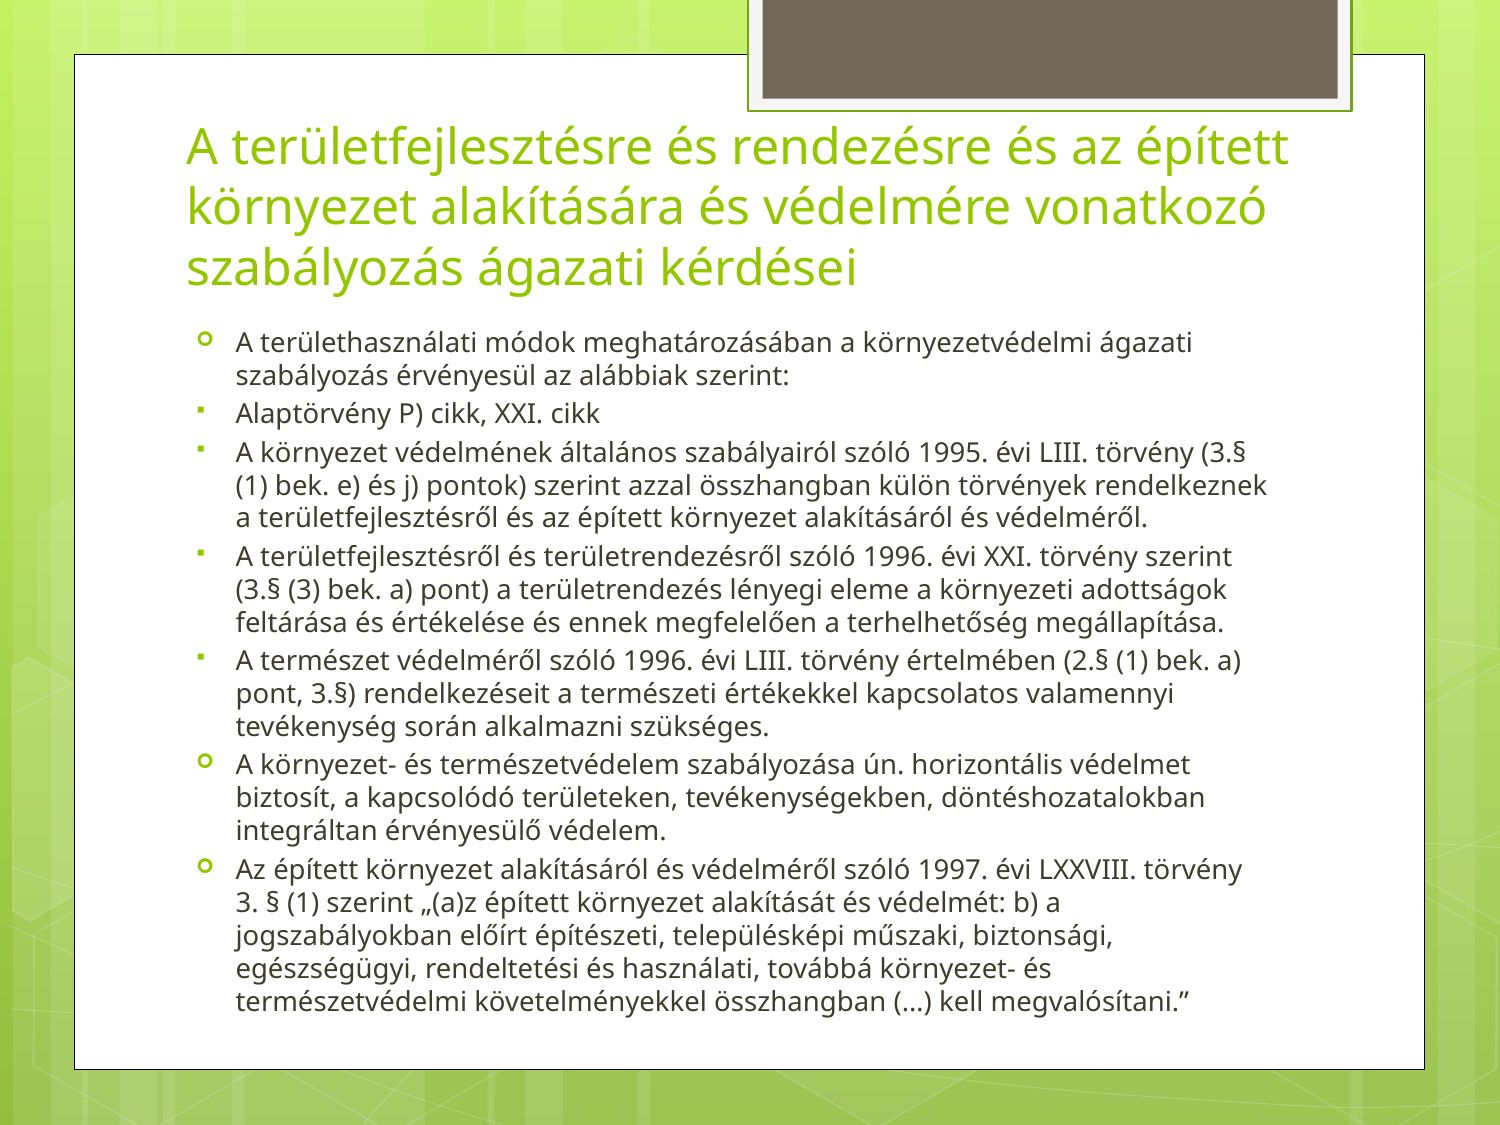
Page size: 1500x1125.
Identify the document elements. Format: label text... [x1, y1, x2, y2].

title A területfejlesztésre és rendezésre és az épített környezet alakítására és védelmére vonatkozó szabályozás ágazati kérdései [171, 113, 1324, 303]
list A területhasználati módok meghatározásában a környezetvédelmi ágazati szabályozás érvényesül az alábbiak szerint: Alaptörvény P) cikk, XXI. cikk A környezet védelmének általános szabályairól szóló 1995. évi LIII. törvény (3.§ (1) bek. e) és j) pontok) szerint azzal összhangban külön törvények rendelkeznek a területfejlesztésről és az épített környezet alakításáról és védelméről. A területfejlesztésről és területrendezésről szóló 1996. évi XXI. törvény szerint (3.§ (3) bek. a) pont) a területrendezés lényegi eleme a környezeti adottságok feltárása és értékelése és ennek megfelelően a terhelhetőség megállapítása. A természet védelméről szóló 1996. évi LIII. törvény értelmében (2.§ (1) bek. a) pont, 3.§) rendelkezéseit a természeti értékekkel kapcsolatos valamennyi tevékenység során alkalmazni szükséges. A környezet- és természetvédelem szabályozása ún. horizontális védelmet biztosít, a kapcsolódó területeken, tevékenységekben, döntéshozatalokban integráltan érvényesülő védelem. Az épített környezet alakításáról és védelméről szóló 1997. évi LXXVIII. törvény 3. § (1) szerint „(a)z épített környezet alakítását és védelmét: b) a jogszabályokban előírt építészeti, településképi műszaki, biztonsági, egészségügyi, rendeltetési és használati, továbbá környezet- és természetvédelmi követelményekkel összhangban (…) kell megvalósítani.” [171, 278, 1283, 1071]
